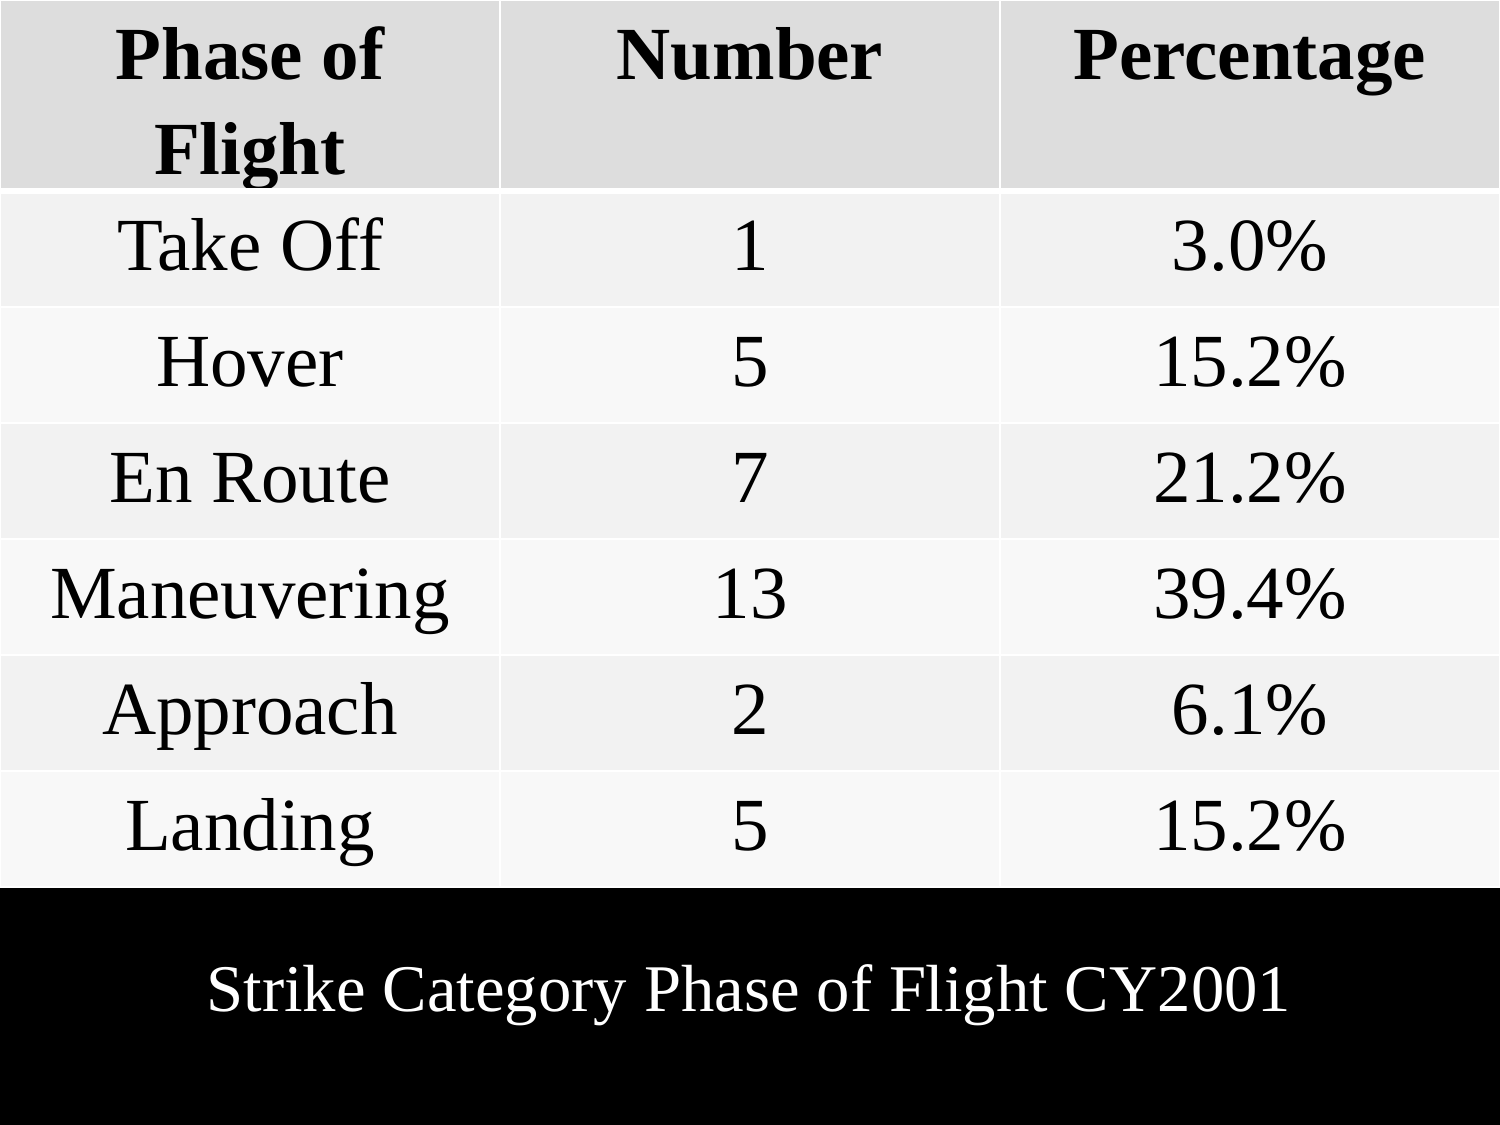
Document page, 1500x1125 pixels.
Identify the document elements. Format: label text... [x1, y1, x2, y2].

table_cell Take Off [1, 194, 499, 306]
table_cell 39.4% [1001, 540, 1499, 654]
table_cell Approach [1, 656, 499, 770]
table_header Number [501, 1, 999, 188]
table_cell 15.2% [1001, 772, 1499, 886]
table_cell 1 [501, 194, 999, 306]
table_cell 7 [501, 424, 999, 538]
table_cell 5 [501, 308, 999, 422]
table_cell 5 [501, 772, 999, 886]
table_cell Maneuvering [1, 540, 499, 654]
text_box Strike Category Phase of Flight CY2001 [0, 937, 1500, 1033]
table_cell 6.1% [1001, 656, 1499, 770]
table_cell 13 [501, 540, 999, 654]
table_cell 3.0% [1001, 194, 1499, 306]
table_cell 15.2% [1001, 308, 1499, 422]
table_cell 21.2% [1001, 424, 1499, 538]
table_cell En Route [1, 424, 499, 538]
table_header Phase of Flight [1, 1, 499, 188]
table_cell Hover [1, 308, 499, 422]
table_cell Landing [1, 772, 499, 886]
table_header Percentage [1001, 1, 1499, 188]
table_cell 2 [501, 656, 999, 770]
